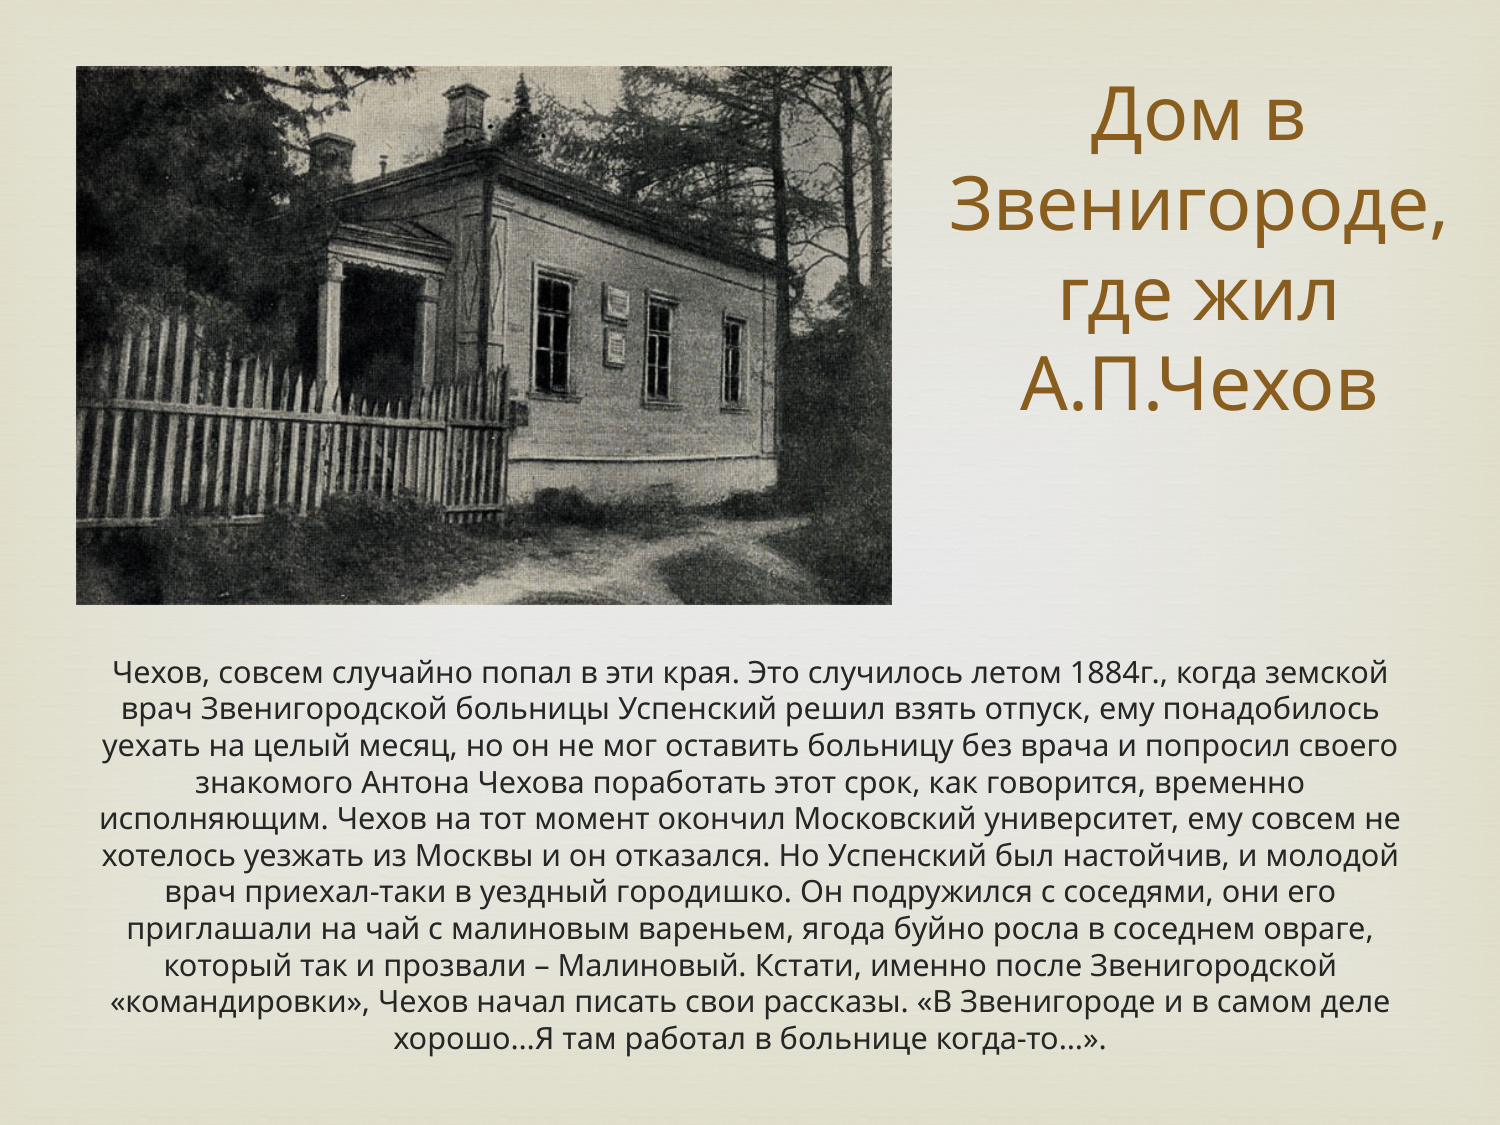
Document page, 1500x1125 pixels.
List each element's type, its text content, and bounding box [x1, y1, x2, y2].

list Чехов, совсем случайно попал в эти края. Это случилось летом 1884г., когда земской врач Звенигородской больницы Успенский решил взять отпуск, ему понадобилось уехать на целый месяц, но он не мог оставить больницу без врача и попросил своего знакомого Антона Чехова поработать этот срок, как говорится, временно исполняющим. Чехов на тот момент окончил Московский университет, ему совсем не хотелось уезжать из Москвы и он отказался. Но Успенский был настойчив, и молодой врач приехал-таки в уездный городишко. Он подружился с соседями, они его приглашали на чай с малиновым вареньем, ягода буйно росла в соседнем овраге, который так и прозвали – Малиновый. Кстати, именно после Звенигородской «командировки», Чехов начал писать свои рассказы. «В Звенигороде и в самом деле хорошо…Я там работал в больнице когда-то…». [76, 645, 1424, 1071]
picture [76, 65, 893, 605]
title Дом в Звенигороде, где жил А.П.Чехов [904, 137, 1495, 433]
